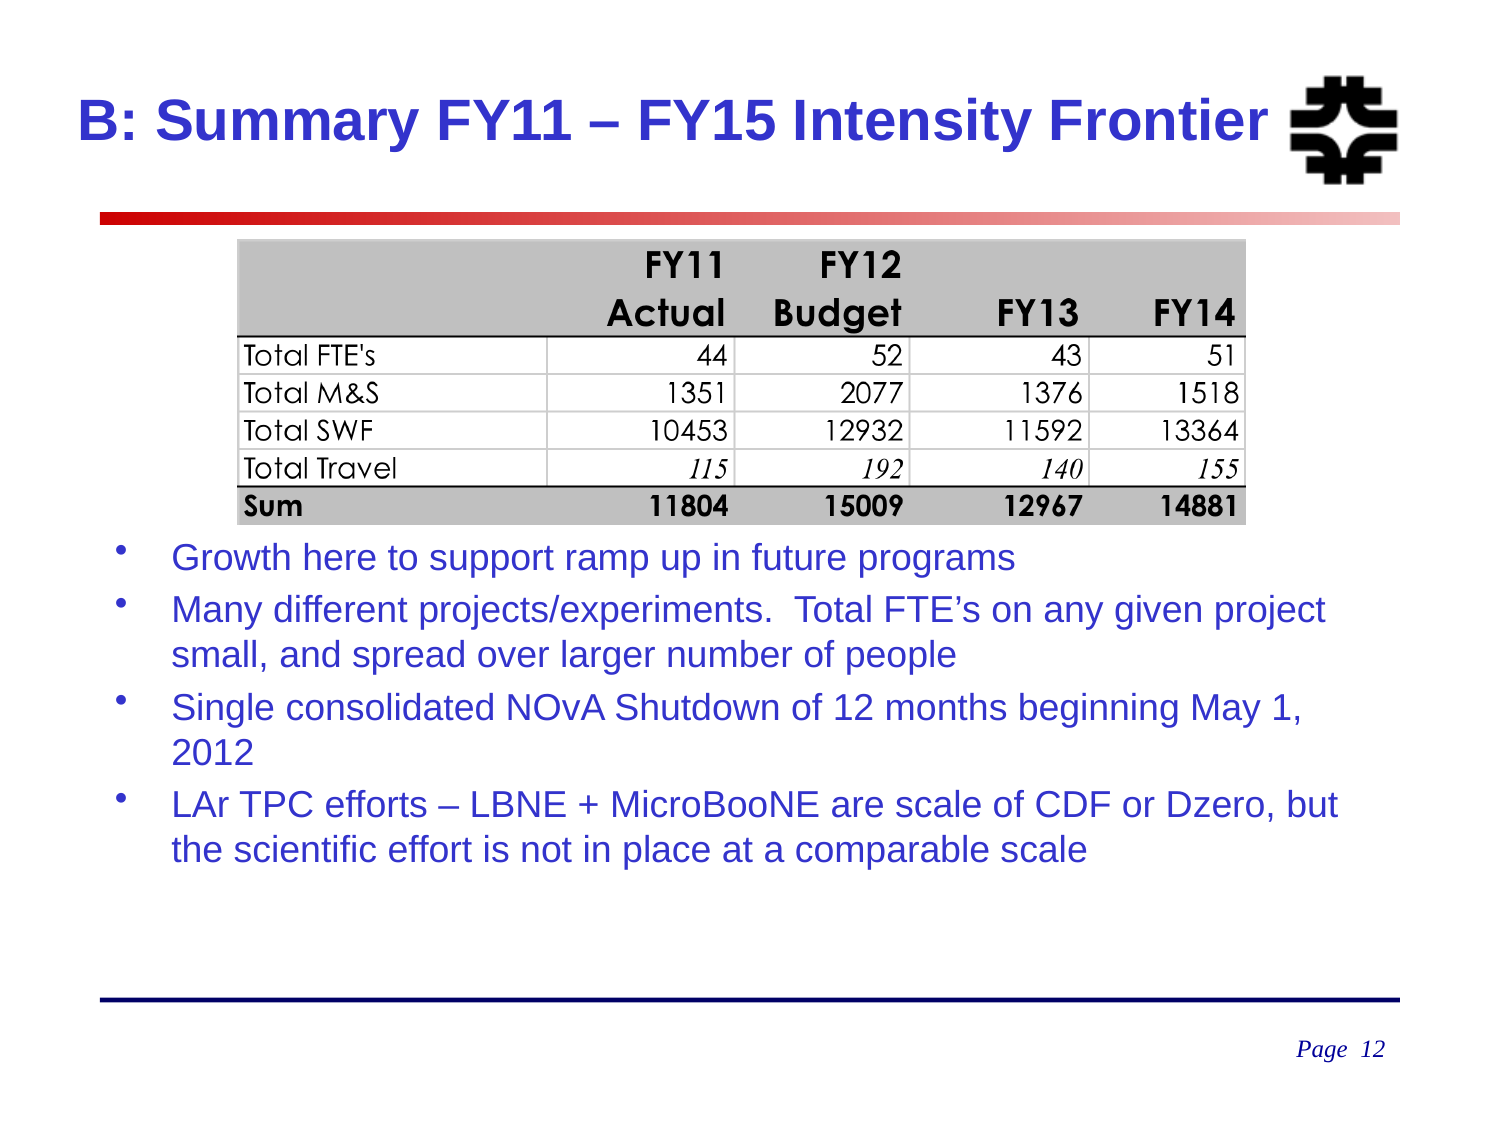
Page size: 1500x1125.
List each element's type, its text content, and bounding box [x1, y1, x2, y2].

text_box Page 12 [1137, 999, 1400, 1075]
title B: Summary FY11 – FY15 Intensity Frontier [62, 74, 1401, 201]
picture [237, 239, 1246, 526]
list Growth here to support ramp up in future programs Many different projects/experiments. Total FTE’s on any given project small, and spread over larger number of people Single consolidated NOvA Shutdown of 12 months beginning May 1, 2012 LAr TPC efforts – LBNE + MicroBooNE are scale of CDF or Dzero, but the scientific effort is not in place at a comparable scale [98, 523, 1401, 977]
